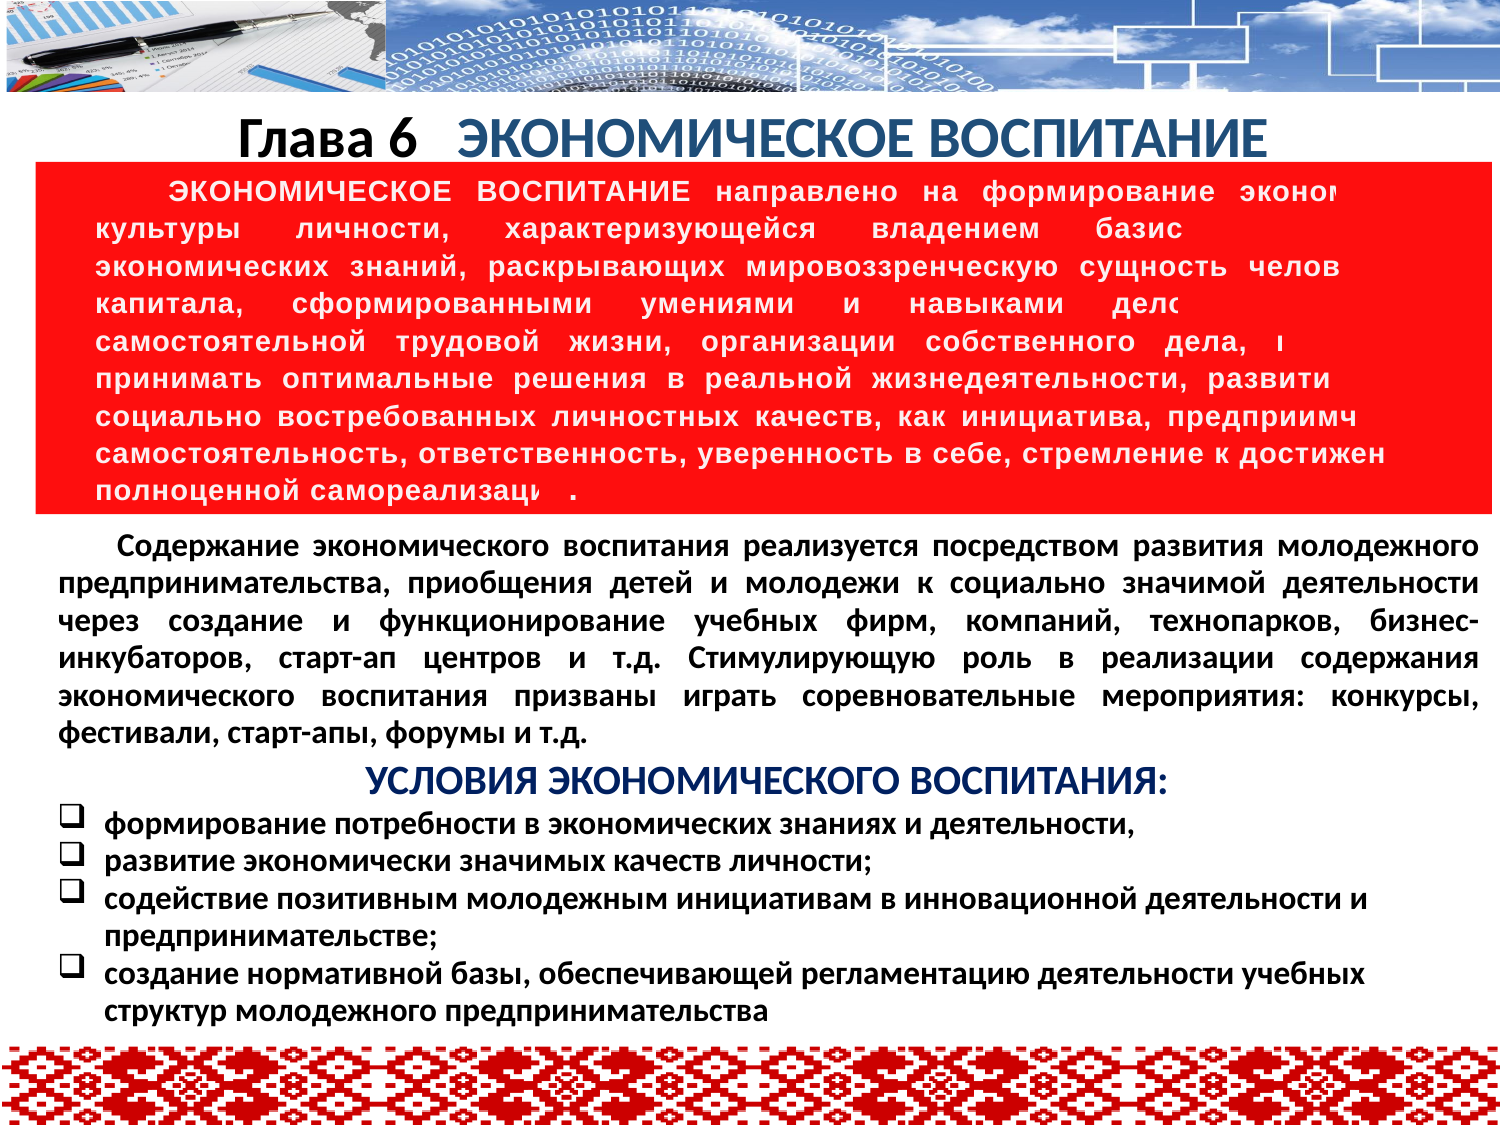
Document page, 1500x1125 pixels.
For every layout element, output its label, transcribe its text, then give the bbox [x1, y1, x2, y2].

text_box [2, 1045, 1500, 1125]
text_box Содержание экономического воспитания реализуется посредством развития молодежного предпринимательства, приобщения детей и молодежи к социально значимой деятельности через создание и функционирование учебных фирм, компаний, технопарков, бизнес-инкубаторов, старт-ап центров и т.д. Стимулирующую роль в реализации содержания экономического воспитания призваны играть соревновательные мероприятия: конкурсы, фестивали, старт-апы, форумы и т.д. [0, 517, 1497, 758]
text_box УСЛОВИЯ ЭКОНОМИЧЕСКОГО ВОСПИТАНИЯ: формирование потребности в экономических знаниях и деятельности, развитие экономически значимых качеств личности; содействие позитивным молодежным инициативам в инновационной деятельности и предпринимательстве; создание нормативной базы, обеспечивающей регламентацию деятельности учебных структур молодежного предпринимательства [42, 758, 1492, 1036]
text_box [6, 0, 1500, 92]
text_box Глава 6 Экономическое воспитание [29, 92, 1479, 177]
text_box ЭКОНОМИЧЕСКОЕ ВОСПИТАНИЕ направлено на формирование экономической культуры личности, характеризующейся владением базисными основами экономических знаний, раскрывающих мировоззренческую сущность человеческого капитала, сформированными умениями и навыками деловой активности, самостоятельной трудовой жизни, организации собственного дела, готовностью принимать оптимальные решения в реальной жизнедеятельности, развитием таких социально востребованных личностных качеств, как инициатива, предприимчивость, самостоятельность, ответственность, уверенность в себе, стремление к достижениям и полноценной самореализации. [35, 161, 1492, 515]
